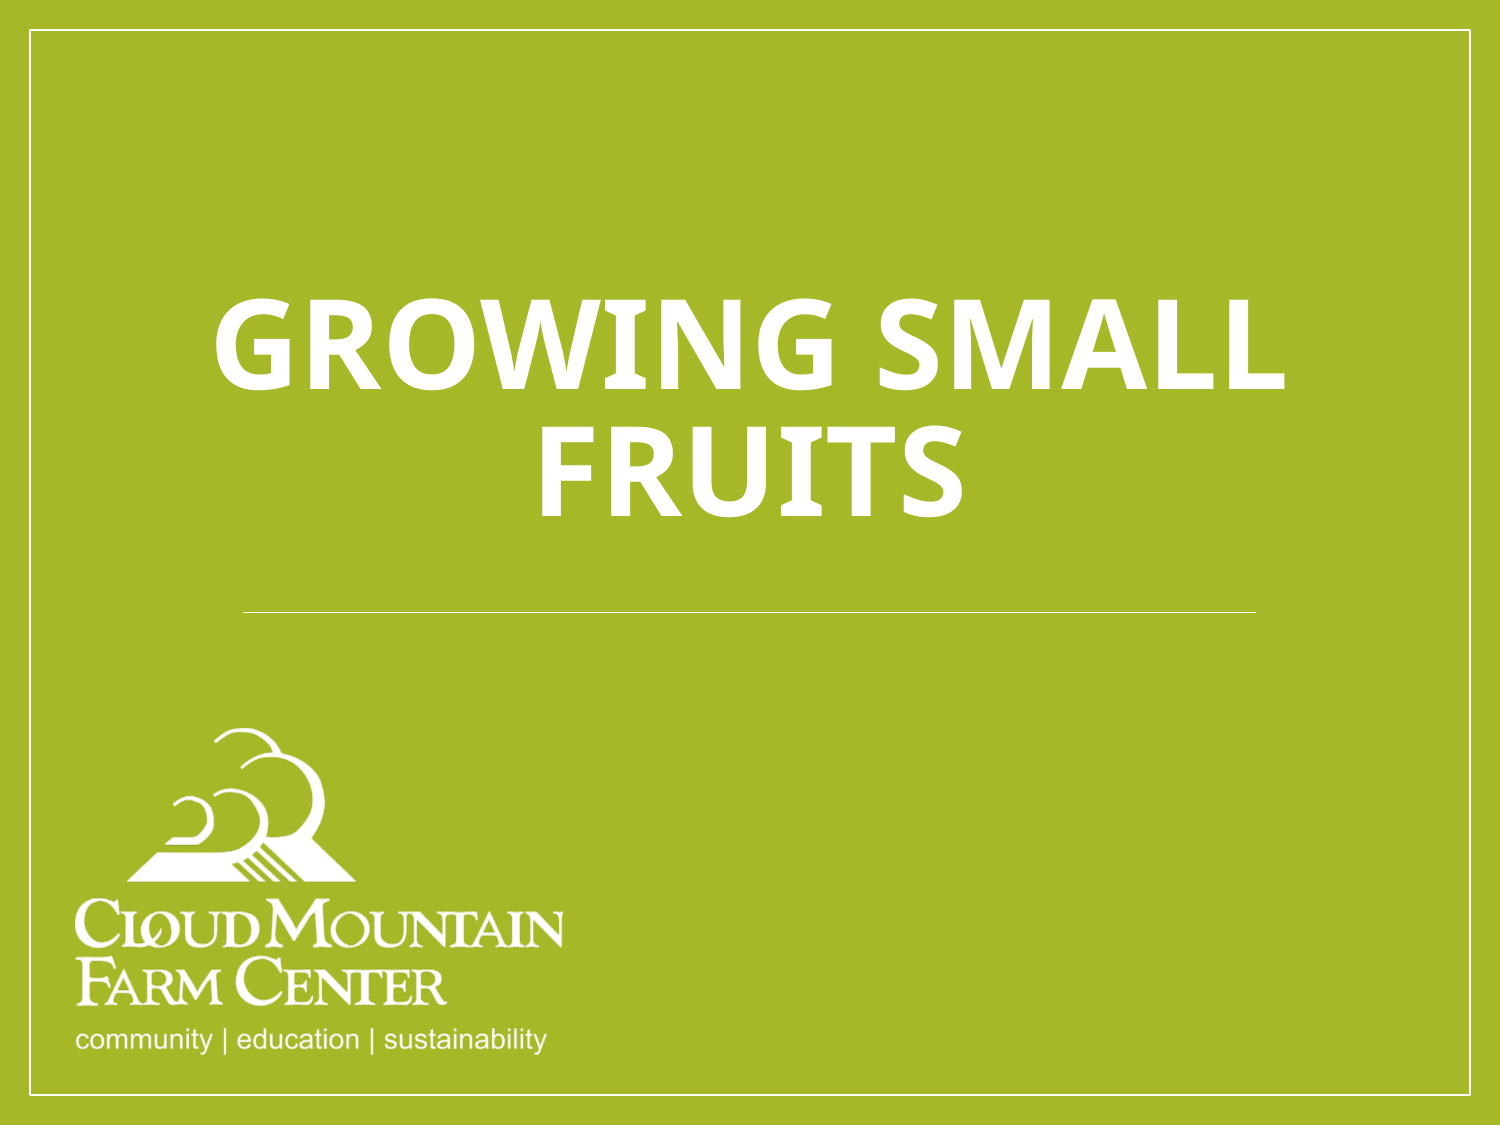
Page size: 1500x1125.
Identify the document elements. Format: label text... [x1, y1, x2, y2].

picture [74, 727, 563, 1058]
title Growing Small Fruits [136, 144, 1363, 550]
